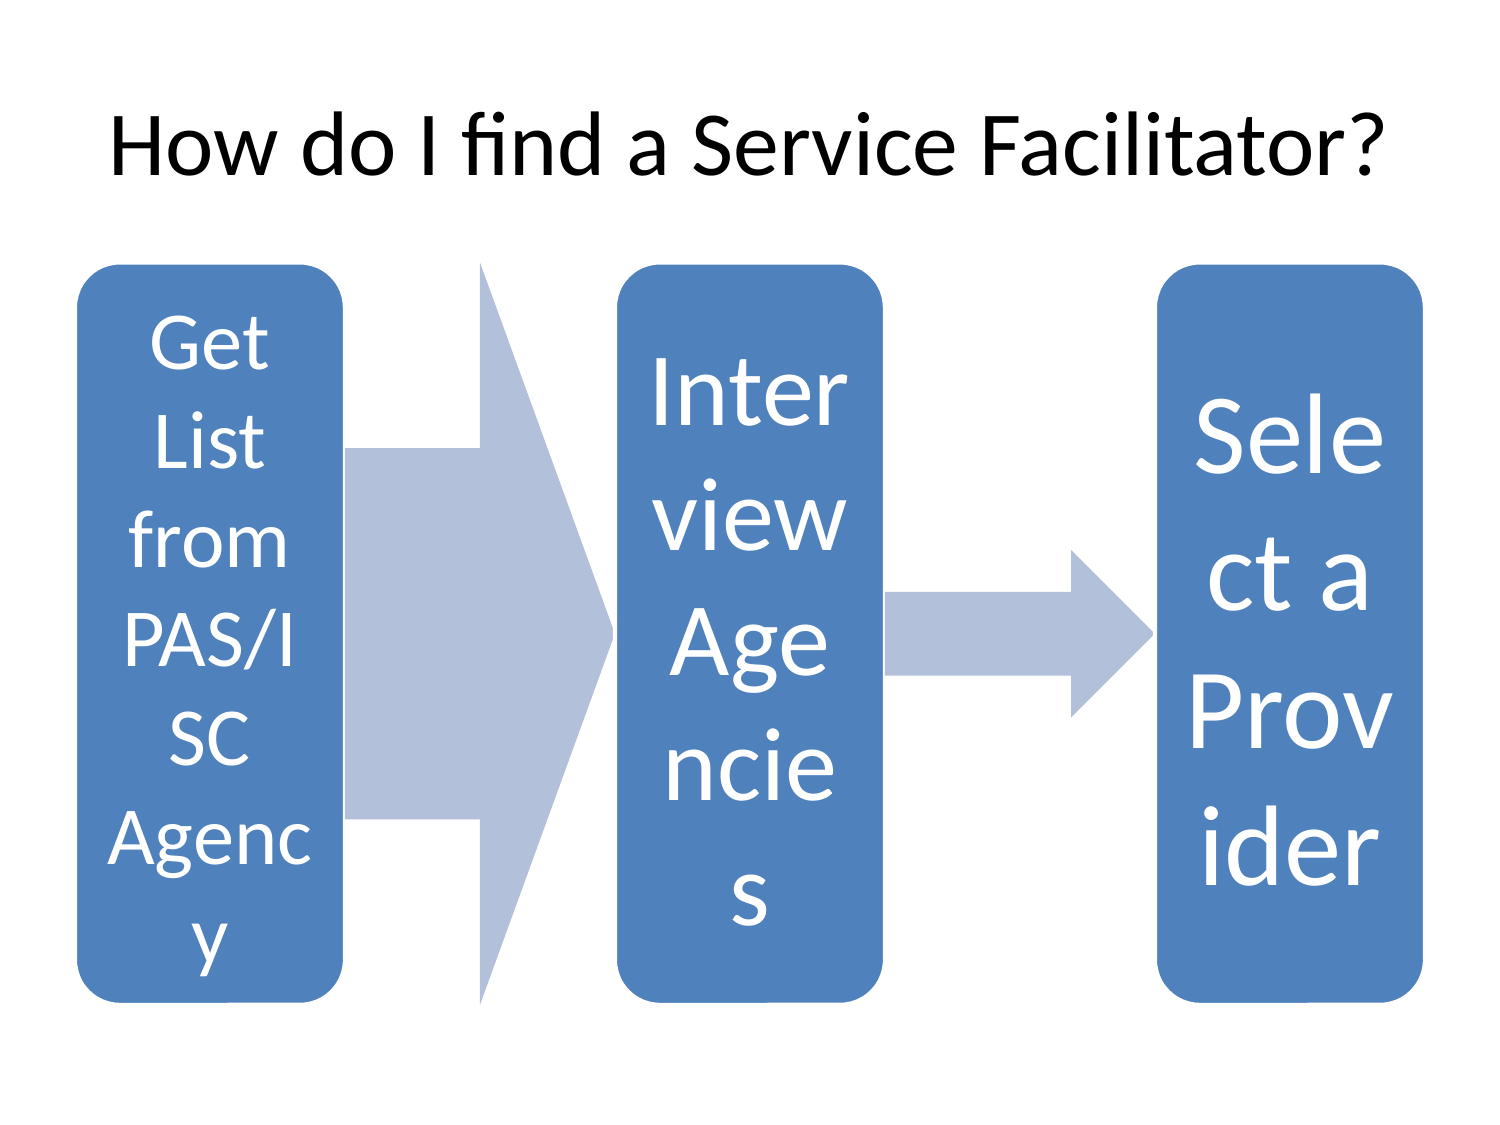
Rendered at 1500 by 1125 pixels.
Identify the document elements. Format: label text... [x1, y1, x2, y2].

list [74, 262, 1426, 1006]
title How do I find a Service Facilitator? [74, 44, 1426, 233]
